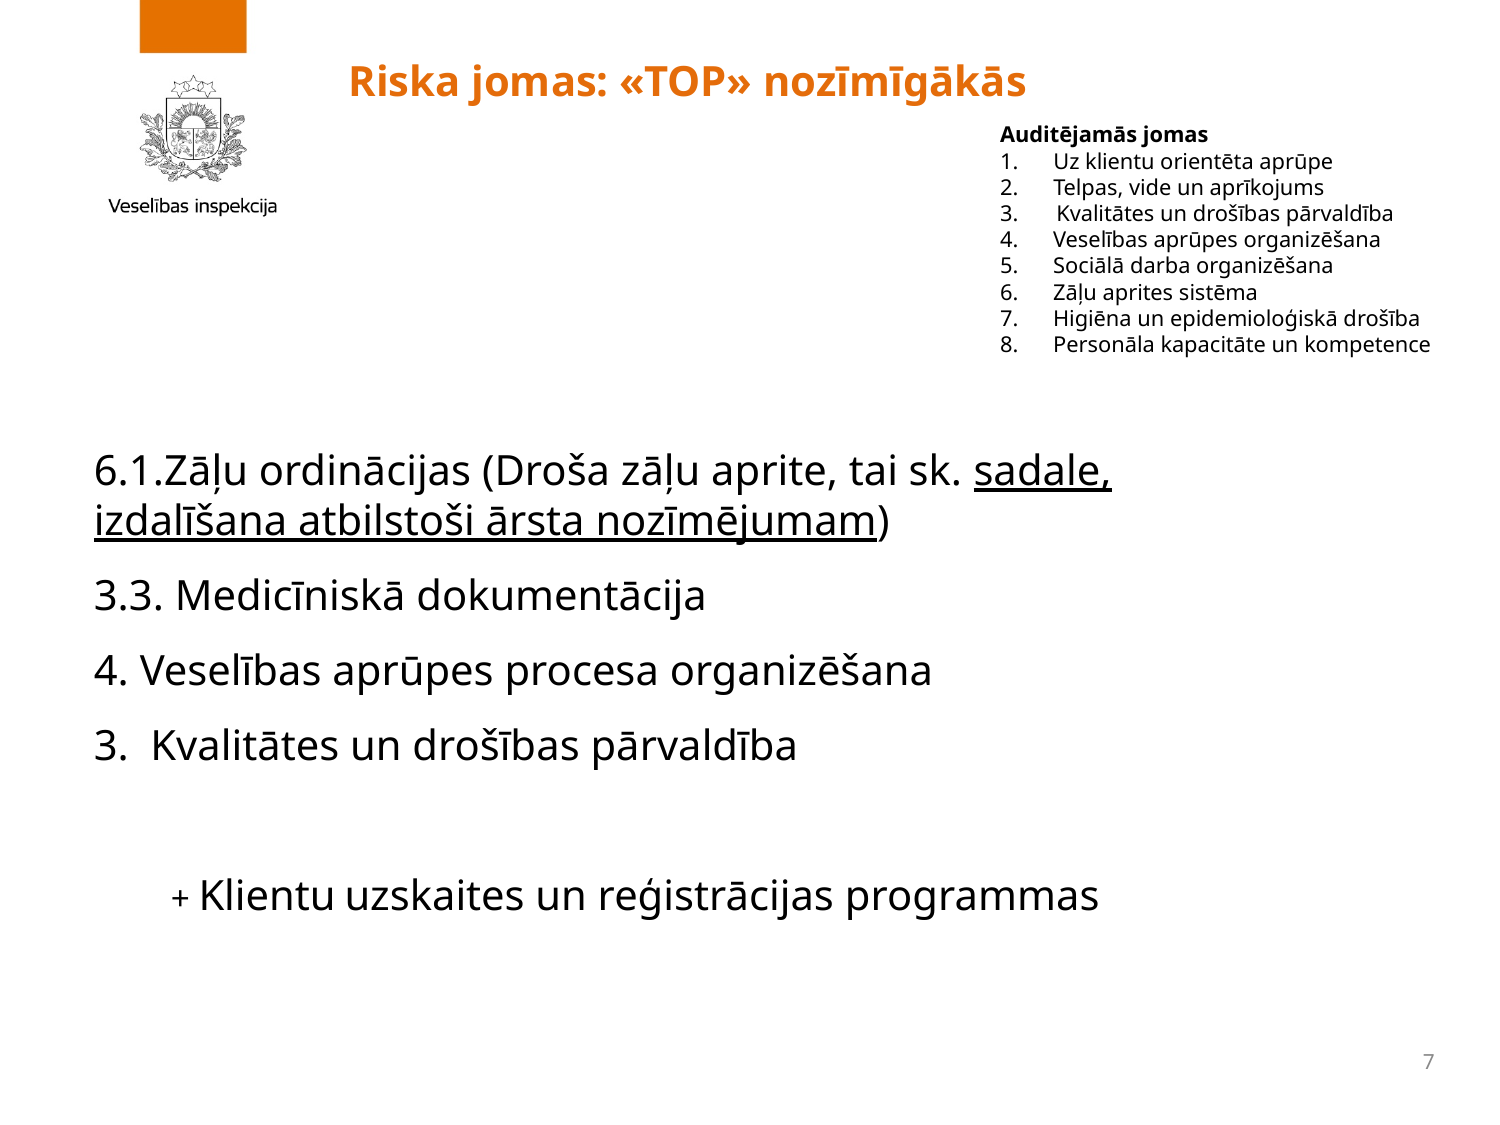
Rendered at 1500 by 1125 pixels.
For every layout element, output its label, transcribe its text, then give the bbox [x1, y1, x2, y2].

text_box Auditējamās jomas Uz klientu orientēta aprūpe Telpas, vide un aprīkojums Kvalitātes un drošības pārvaldība 4. Veselības aprūpes organizēšana 5. Sociālā darba organizēšana 6. Zāļu aprites sistēma 7. Higiēna un epidemioloģiskā drošība 8. Personāla kapacitāte un kompetence [985, 113, 1483, 365]
list 6.1.Zāļu ordinācijas (Droša zāļu aprite, tai sk. sadale, izdalīšana atbilstoši ārsta nozīmējumam) 3.3. Medicīniskā dokumentācija 4. Veselības aprūpes procesa organizēšana 3. Kvalitātes un drošības pārvaldība + Klientu uzskaites un reģistrācijas programmas [78, 435, 1207, 815]
slide_number 7 [1400, 1037, 1450, 1088]
picture [48, 0, 338, 321]
title Riska jomas: «TOP» nozīmīgākās [332, 47, 1334, 150]
